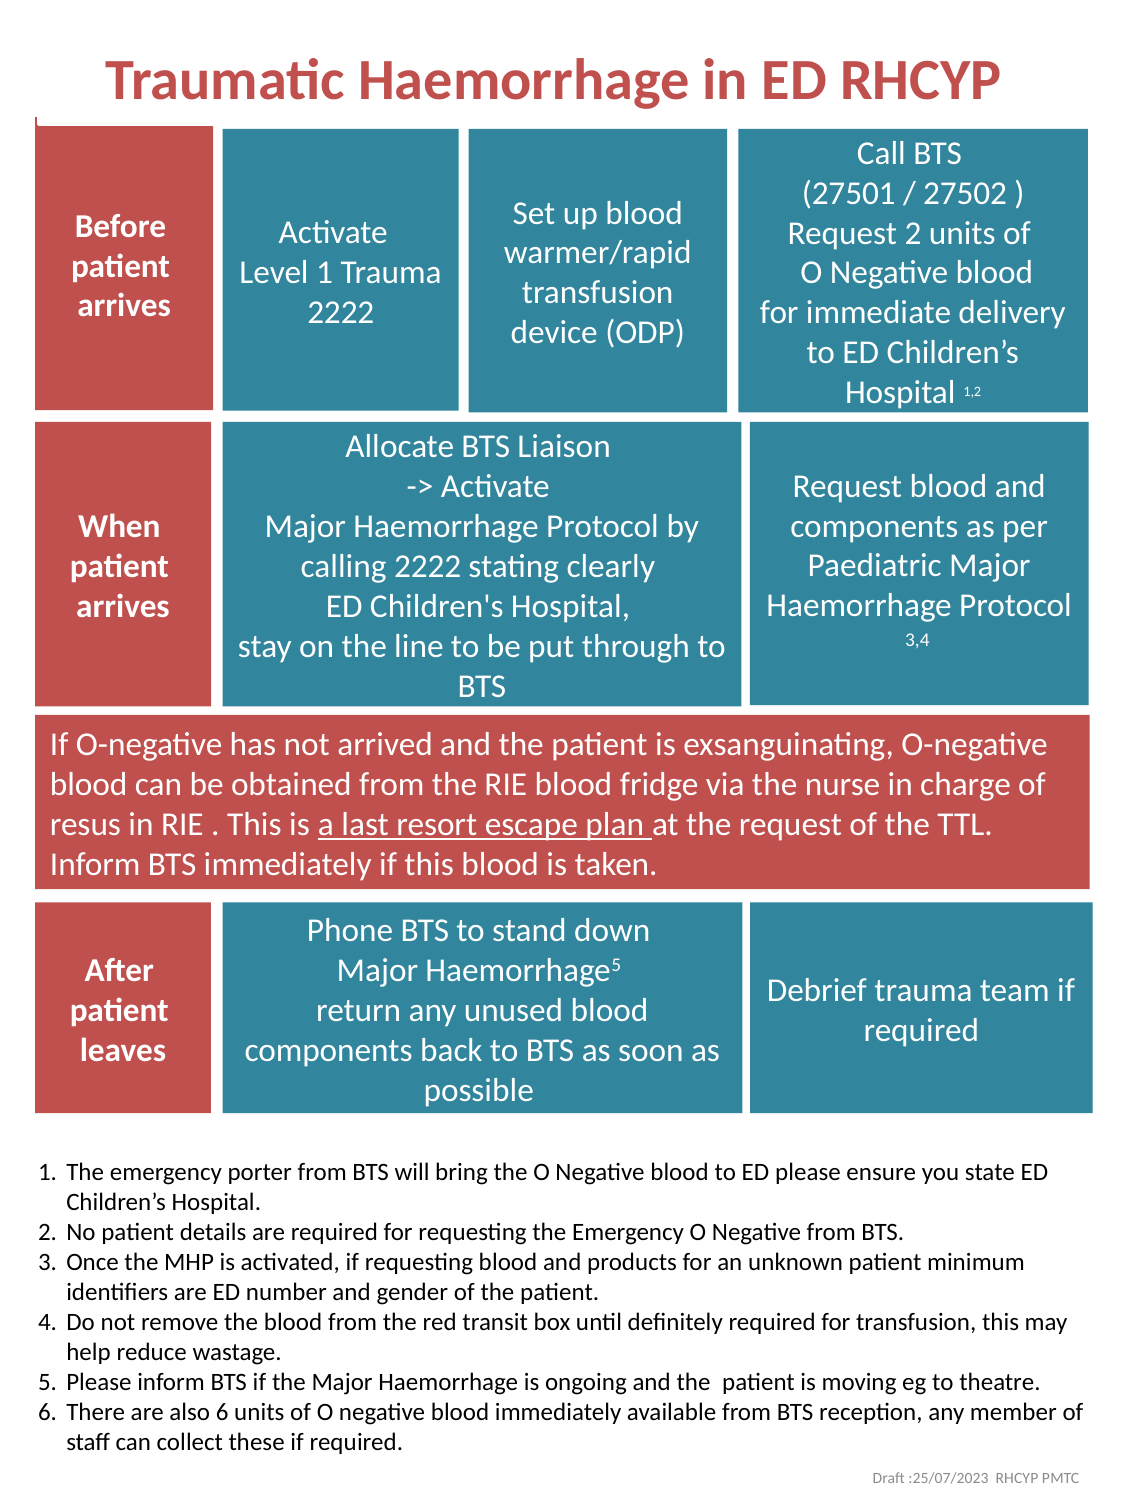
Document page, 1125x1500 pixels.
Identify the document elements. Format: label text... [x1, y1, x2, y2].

text_box Activate Level 1 Trauma 2222 [220, 127, 461, 413]
text_box Call BTS (27501 / 27502 ) Request 2 units of O Negative blood for immediate delivery to ED Children’s Hospital 1,2 [736, 127, 1090, 414]
text_box Traumatic Haemorrhage in ED RHCYP [37, 25, 1070, 126]
text_box Allocate BTS Liaison -> Activate Major Haemorrhage Protocol by calling 2222 stating clearly ED Children's Hospital, stay on the line to be put through to BTS [220, 420, 743, 708]
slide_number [832, 1455, 1095, 1500]
text_box Debrief trauma team if required [748, 900, 1095, 1115]
text_box When patient arrives [33, 420, 213, 708]
text_box Set up blood warmer/rapid transfusion device (ODP) [467, 127, 729, 414]
text_box After patient leaves [33, 900, 213, 1115]
text_box Before patient arrives [33, 115, 215, 412]
text_box Request blood and components as per Paediatric Major Haemorrhage Protocol 3,4 [748, 420, 1091, 707]
text_box The emergency porter from BTS will bring the O Negative blood to ED please ensure you state ED Children’s Hospital. No patient details are required for requesting the Emergency O Negative from BTS. Once the MHP is activated, if requesting blood and products for an unknown patient minimum identifiers are ED number and gender of the patient. Do not remove the blood from the red transit box until definitely required for transfusion, this may help reduce wastage. Please inform BTS if the Major Haemorrhage is ongoing and the patient is moving eg to theatre. There are also 6 units of O negative blood immediately available from BTS reception, any member of staff can collect these if required. [23, 1148, 1101, 1500]
text_box Phone BTS to stand down Major Haemorrhage5 return any unused blood components back to BTS as soon as possible [221, 900, 744, 1115]
text_box If O-negative has not arrived and the patient is exsanguinating, O-negative blood can be obtained from the RIE blood fridge via the nurse in charge of resus in RIE . This is a last resort escape plan at the request of the TTL. Inform BTS immediately if this blood is taken. [35, 714, 1090, 890]
